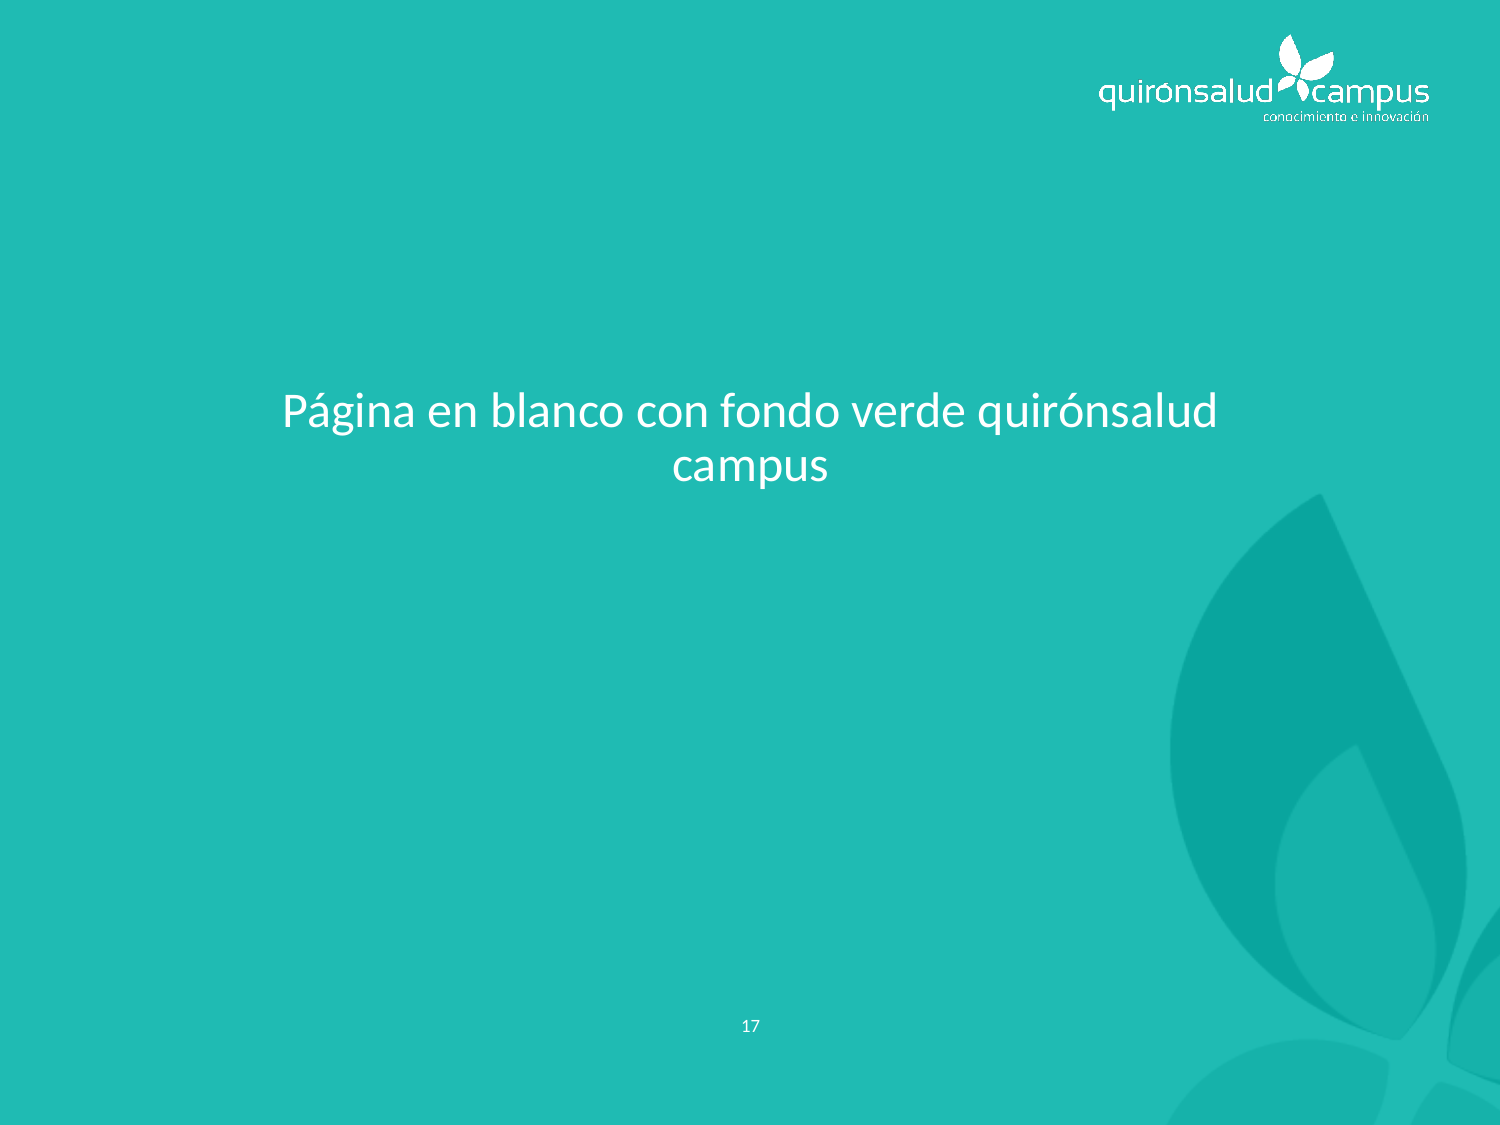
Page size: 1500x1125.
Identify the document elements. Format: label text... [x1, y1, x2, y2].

picture [1099, 34, 1429, 128]
text_box Página en blanco con fondo verde quirónsalud campus [253, 377, 1248, 456]
slide_number 17 [581, 1005, 920, 1066]
